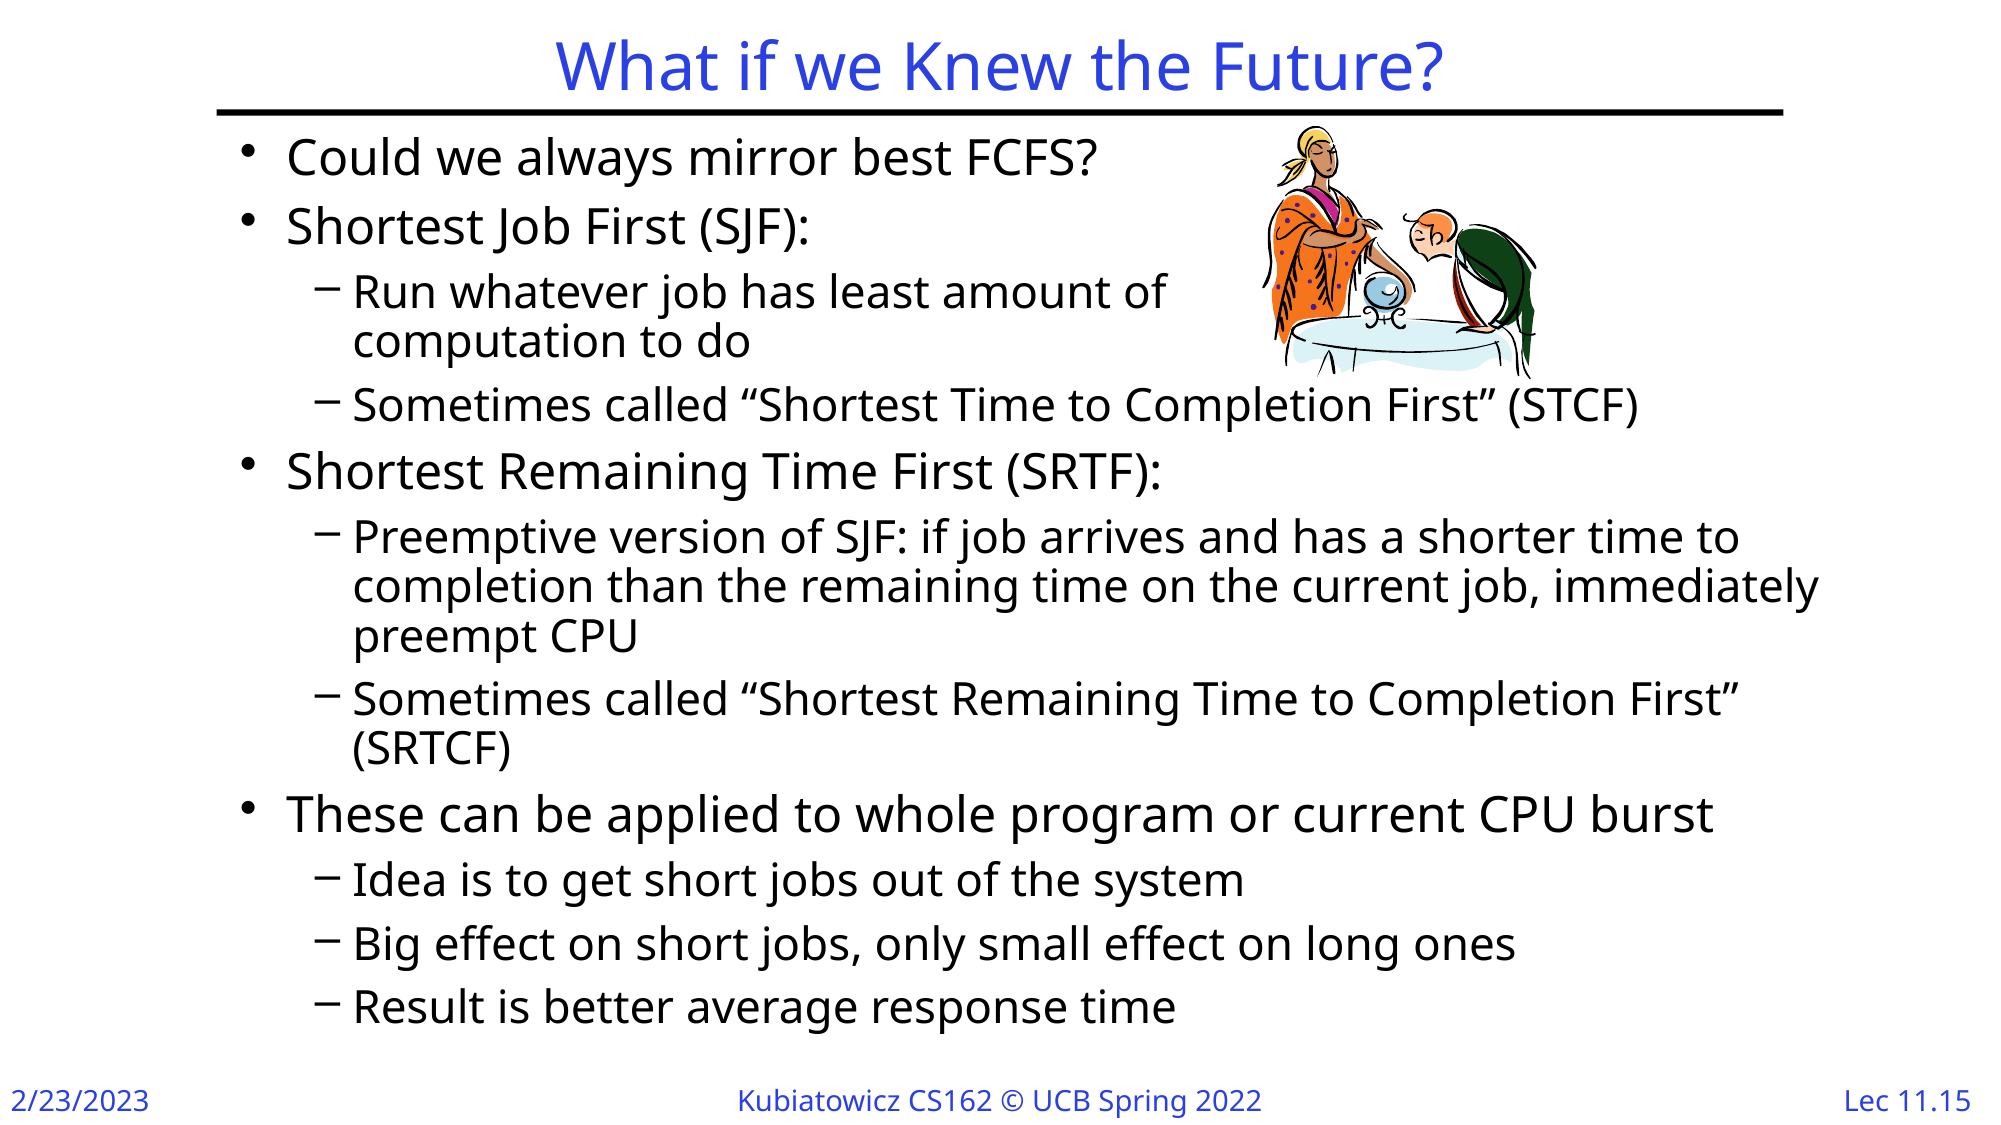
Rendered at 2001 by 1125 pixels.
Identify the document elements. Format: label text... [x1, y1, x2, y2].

list Could we always mirror best FCFS? Shortest Job First (SJF): Run whatever job has least amount of computation to do Sometimes called “Shortest Time to Completion First” (STCF) Shortest Remaining Time First (SRTF): Preemptive version of SJF: if job arrives and has a shorter time to completion than the remaining time on the current job, immediately preempt CPU Sometimes called “Shortest Remaining Time to Completion First” (SRTCF) These can be applied to whole program or current CPU burst Idea is to get short jobs out of the system Big effect on short jobs, only small effect on long ones Result is better average response time [225, 125, 1850, 1088]
picture [1261, 124, 1538, 381]
title What if we Knew the Future? [216, 24, 1784, 113]
